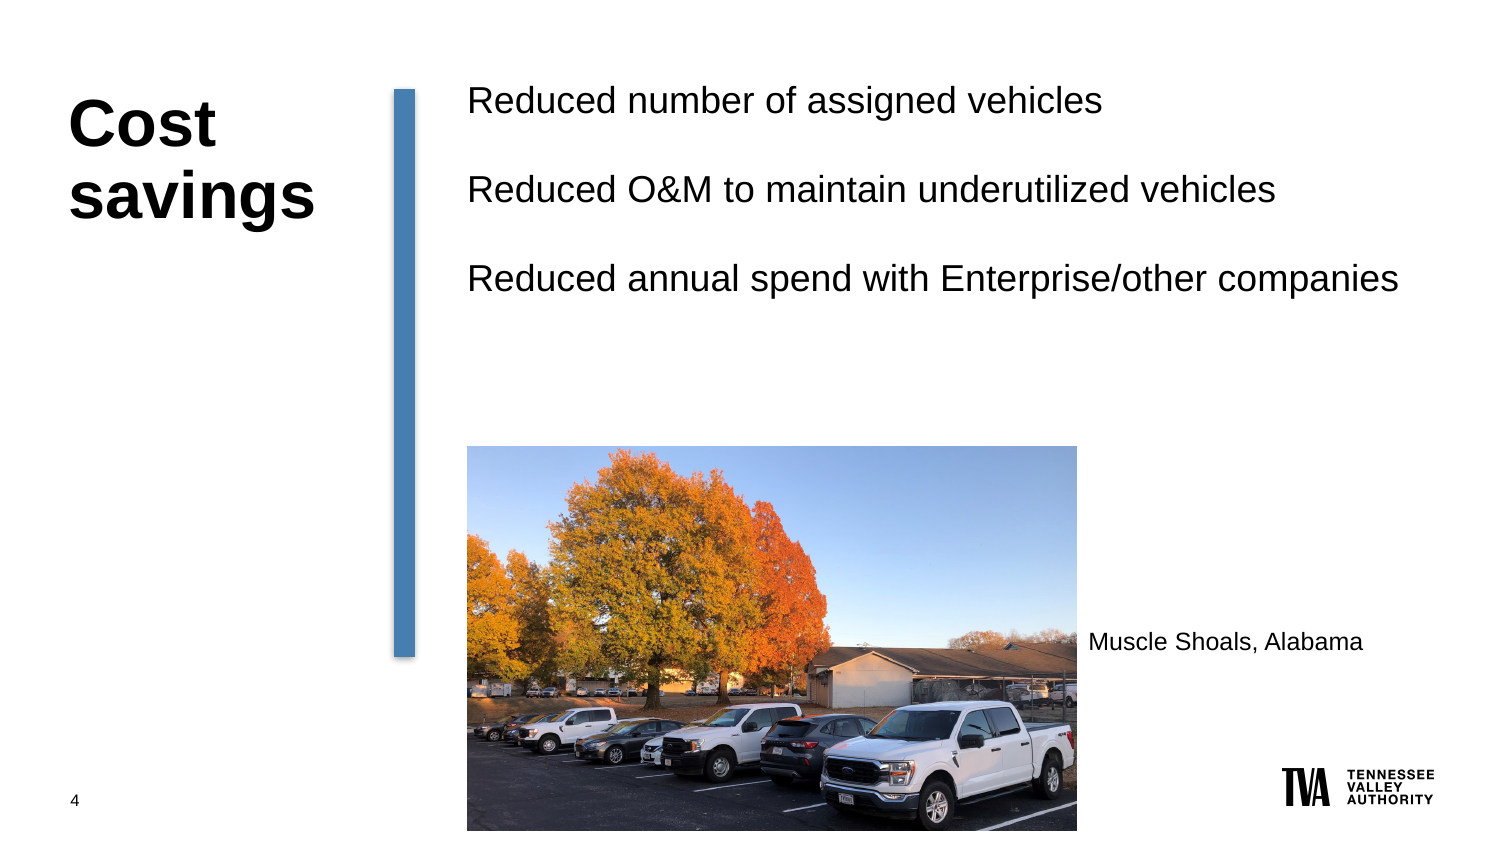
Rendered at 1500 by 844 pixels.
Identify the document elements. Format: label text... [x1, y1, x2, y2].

picture [466, 446, 1077, 831]
list Reduced O&M to maintain underutilized vehicles [467, 179, 1435, 246]
list Muscle Shoals, Alabama [1080, 625, 1435, 692]
slide_number 4 [70, 781, 131, 819]
title Cost savings [68, 89, 391, 331]
list Reduced number of assigned vehicles [467, 90, 1435, 156]
list Reduced annual spend with Enterprise/other companies [467, 268, 1435, 335]
